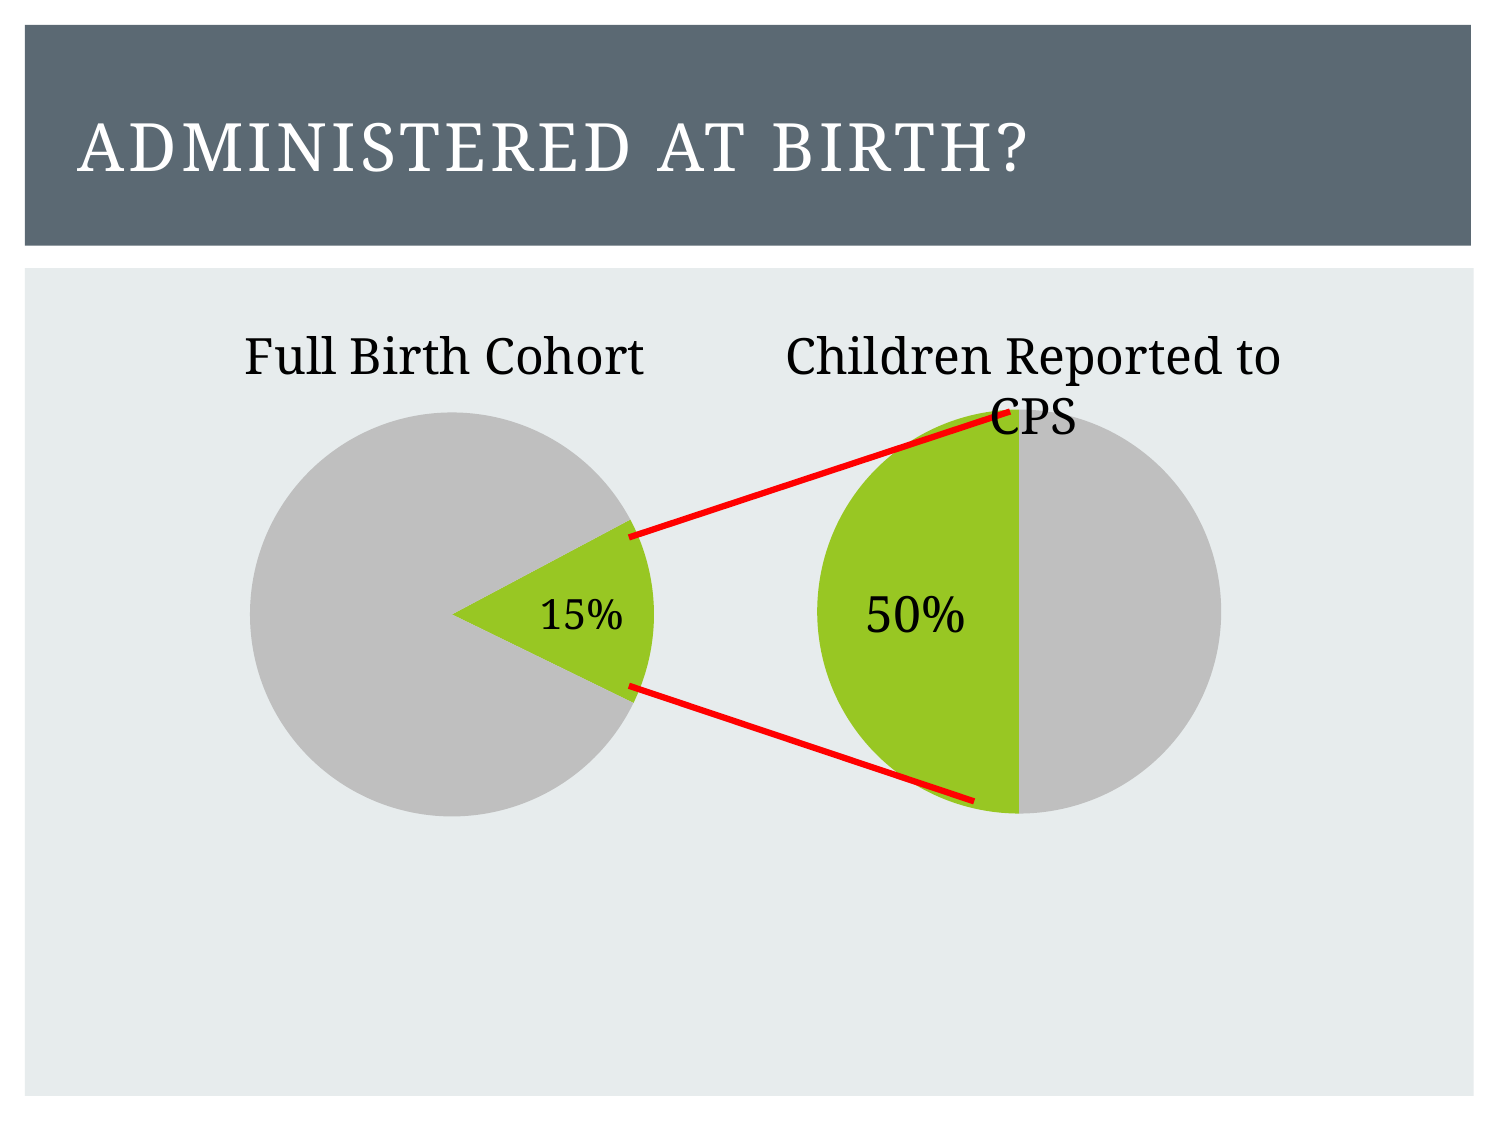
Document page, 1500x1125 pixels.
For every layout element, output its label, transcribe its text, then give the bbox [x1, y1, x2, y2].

title administered at birth? [62, 58, 1438, 232]
text_box Full Birth Cohort [207, 316, 683, 386]
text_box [628, 411, 1011, 538]
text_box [628, 685, 975, 802]
text_box Children Reported to CPS [727, 316, 1341, 385]
chart [62, 386, 1418, 838]
